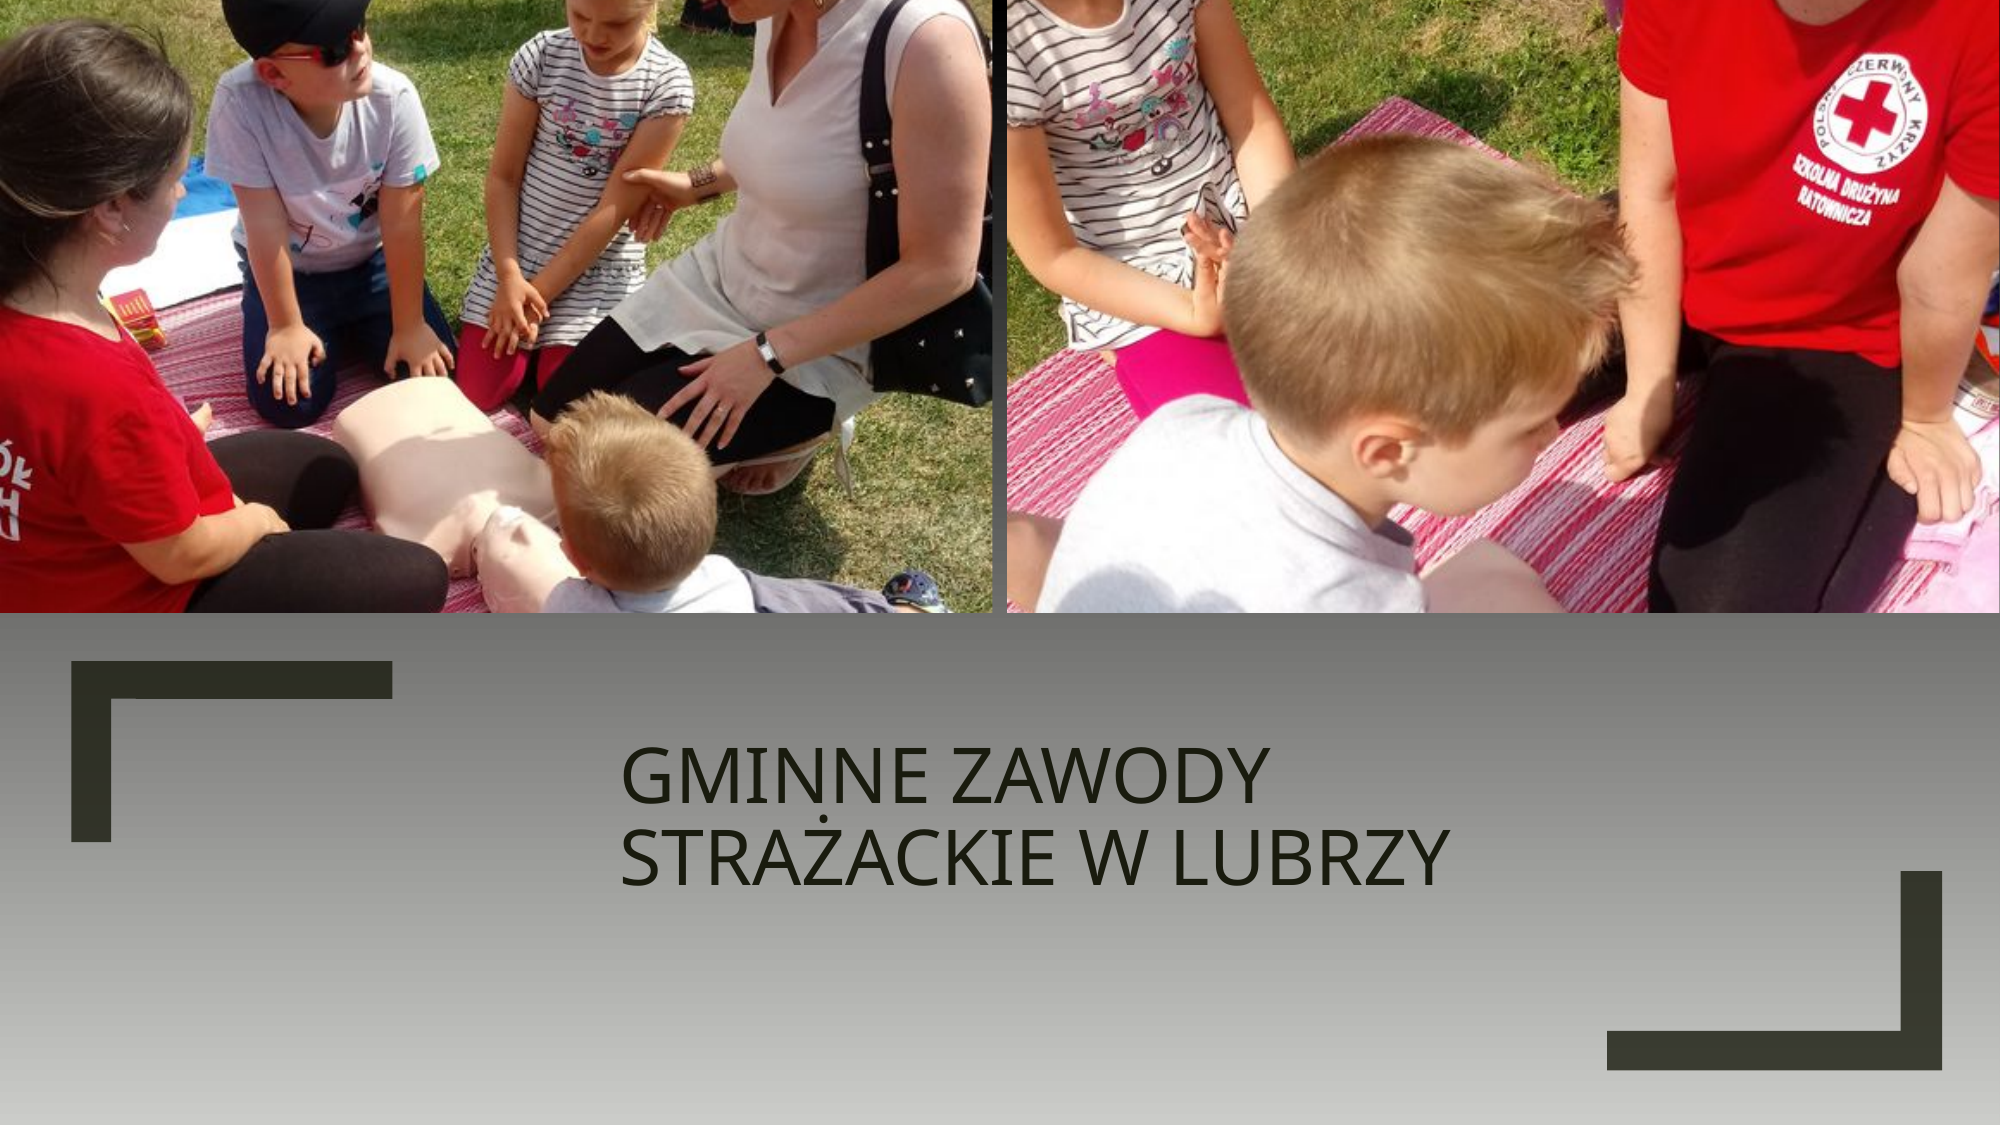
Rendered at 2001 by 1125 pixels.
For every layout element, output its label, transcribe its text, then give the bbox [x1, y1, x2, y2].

title GMINNE ZAWODY STRAŻACKIE W LUBRZY [604, 730, 1504, 1007]
text_box [0, 0, 2000, 1125]
text_box [71, 661, 393, 843]
text_box [1607, 871, 1943, 1071]
picture [0, 0, 993, 613]
picture [1006, 0, 2000, 613]
